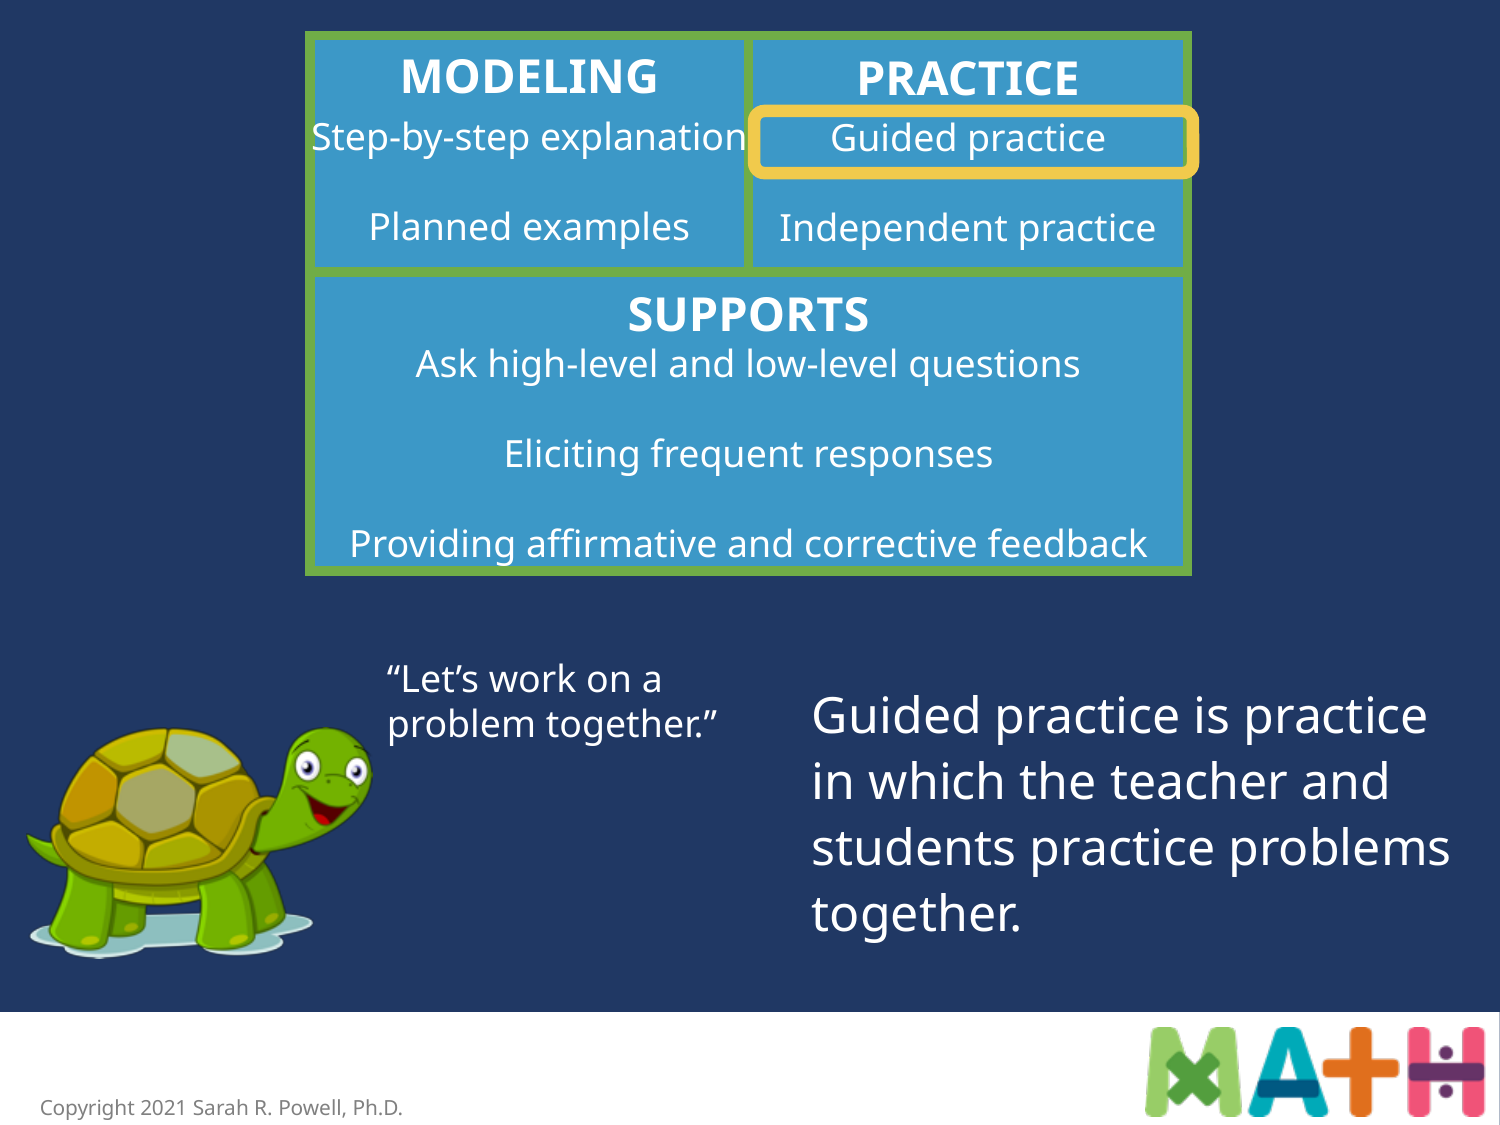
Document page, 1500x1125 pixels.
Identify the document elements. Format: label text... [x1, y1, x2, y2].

list Guided practice is practice in which the teacher and students practice problems together. [796, 670, 1474, 1125]
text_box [294, 35, 1188, 575]
picture [26, 727, 373, 959]
picture [1474, 1027, 1486, 1117]
text_box [1188, 111, 1195, 173]
text_box “Let’s work on a problem together.” [372, 647, 832, 753]
